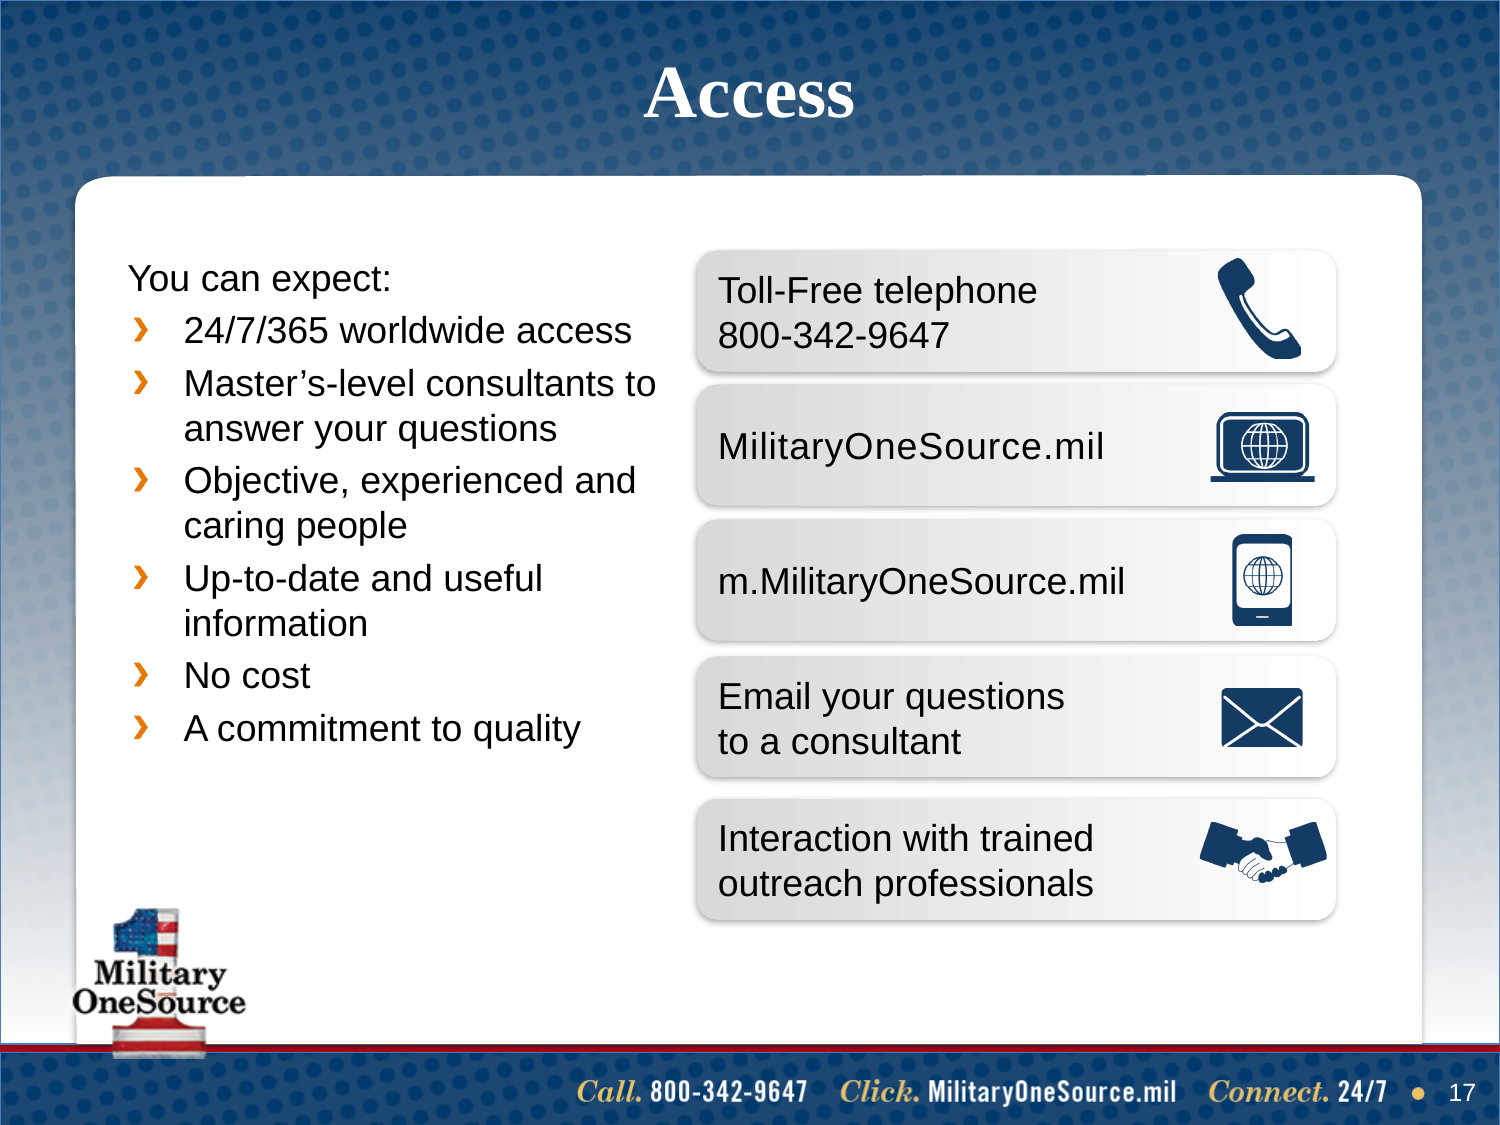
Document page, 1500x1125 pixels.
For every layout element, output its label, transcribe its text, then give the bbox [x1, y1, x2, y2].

title Access [112, 0, 1388, 176]
list You can expect: 24/7/365 worldwide access Master’s-level consultants to answer your questions Objective, experienced and caring people Up-to-date and useful information No cost A commitment to quality [112, 246, 675, 905]
picture [127, 561, 153, 592]
picture [127, 313, 153, 345]
picture [1217, 258, 1302, 360]
picture [1199, 821, 1327, 883]
picture [127, 711, 153, 742]
picture [127, 366, 153, 397]
text_box MilitaryOneSource.mil [696, 383, 1337, 507]
picture [1388, 1, 1499, 79]
picture [1221, 688, 1303, 748]
text_box m.MilitaryOneSource.mil [696, 518, 1337, 642]
picture [1210, 412, 1315, 483]
picture [1, 908, 1500, 1125]
picture [1232, 534, 1293, 626]
picture [1, 1, 112, 79]
text_box Email your questions to a consultant [696, 655, 1337, 779]
picture [127, 463, 153, 495]
picture [127, 658, 153, 690]
text_box Toll-Free telephone 800-342-9647 [696, 249, 1337, 373]
text_box Interaction with trained outreach professionals [696, 798, 1337, 921]
